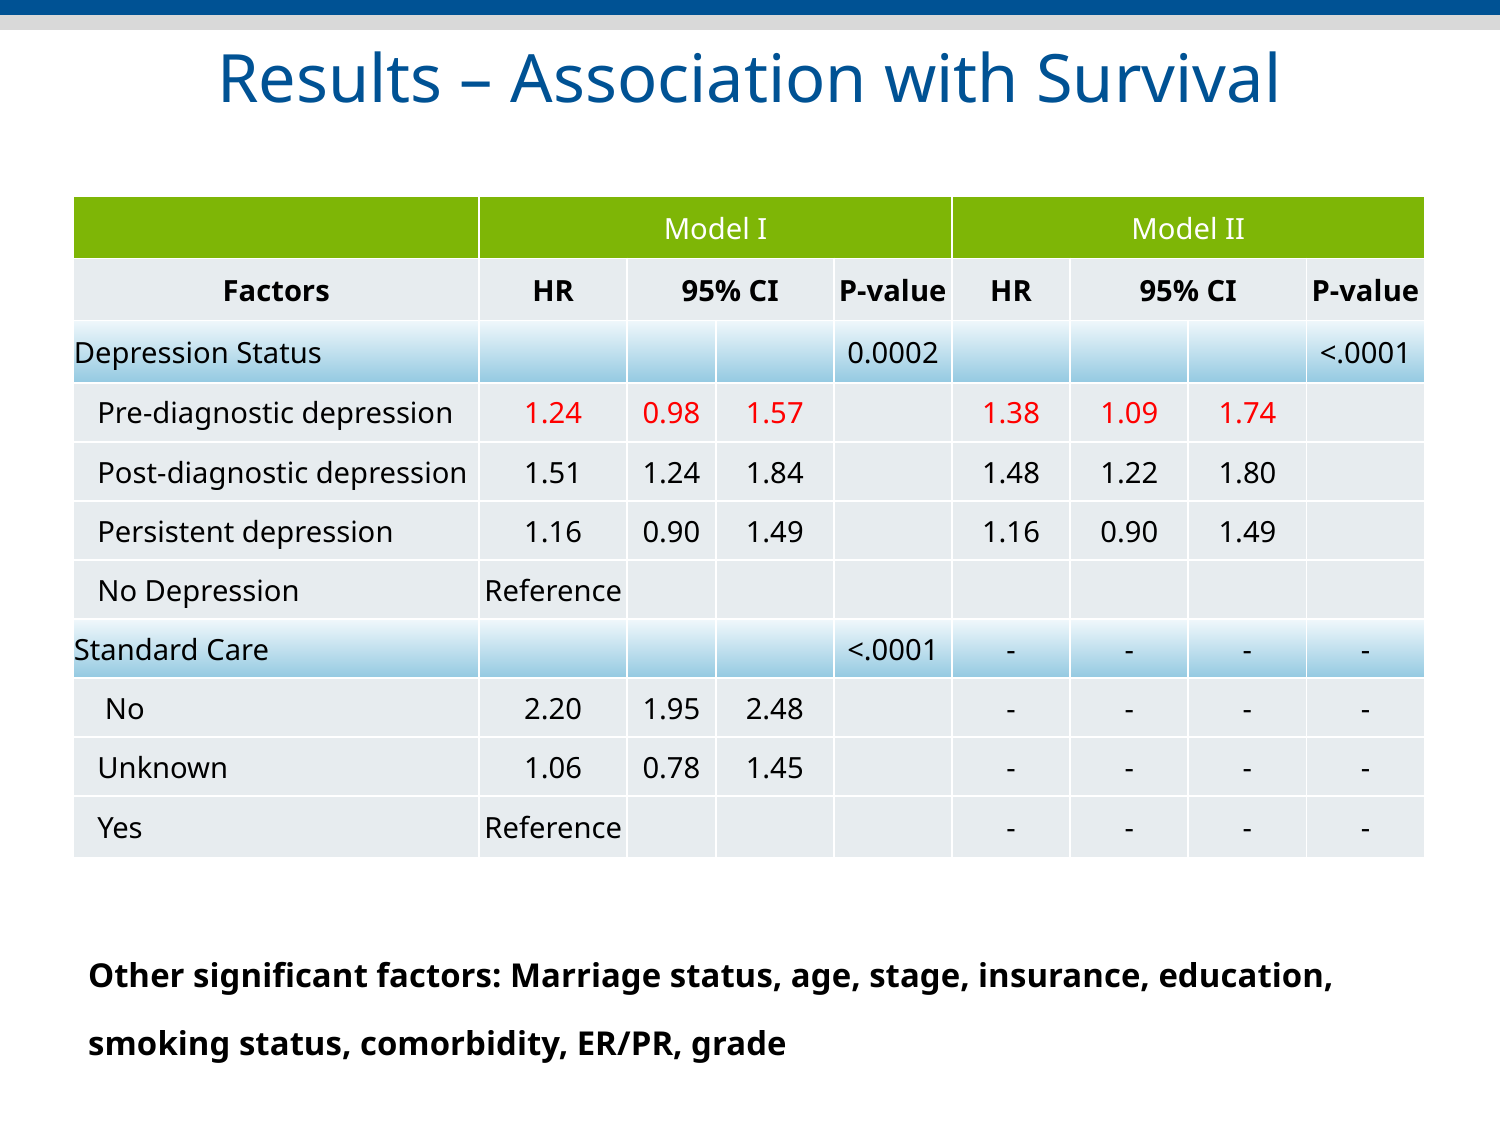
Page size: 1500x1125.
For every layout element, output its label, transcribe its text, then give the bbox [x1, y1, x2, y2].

table_cell 1.49 [1189, 502, 1306, 559]
table_cell - [1189, 738, 1306, 795]
table_cell - [953, 679, 1069, 736]
table_cell 1.24 [628, 443, 715, 500]
table_cell Depression Status [74, 321, 478, 382]
table_cell 2.20 [480, 679, 626, 736]
table_cell 1.84 [717, 443, 833, 500]
table_cell 95% CI [628, 259, 833, 320]
table_cell - [1071, 738, 1187, 795]
table_cell [628, 620, 715, 677]
table_cell 1.57 [717, 384, 833, 441]
table_cell [835, 443, 951, 500]
table_cell [1307, 502, 1424, 559]
table_cell [1307, 384, 1424, 441]
table_cell P-value [835, 259, 951, 320]
table_cell - [1307, 620, 1424, 677]
table_cell - [1071, 679, 1187, 736]
table_cell 0.78 [628, 738, 715, 795]
table_cell 1.80 [1189, 443, 1306, 500]
table_cell - [953, 620, 1069, 677]
table_cell 1.48 [953, 443, 1069, 500]
table_cell 0.0002 [835, 321, 951, 382]
table_cell Factors [74, 259, 478, 320]
table_cell [717, 797, 833, 857]
table_cell [835, 797, 951, 857]
table_cell <.0001 [1307, 321, 1424, 382]
table_cell [480, 620, 626, 677]
table_cell - [1189, 620, 1306, 677]
table_cell [835, 561, 951, 618]
table_cell [480, 321, 626, 382]
text_box Other significant factors: Marriage status, age, stage, insurance, education, smoking status, comorbidity, ER/PR, grade [73, 922, 1382, 1073]
table_cell [1189, 321, 1306, 382]
table_cell 2.48 [717, 679, 833, 736]
table_cell 1.74 [1189, 384, 1306, 441]
table_cell [835, 738, 951, 795]
table_cell [628, 321, 715, 382]
table_cell - [1307, 679, 1424, 736]
table_cell [1071, 321, 1187, 382]
title Results – Association with Survival [0, 28, 1500, 212]
table_cell 1.24 [480, 384, 626, 441]
table_cell 1.16 [480, 502, 626, 559]
table_cell [1307, 561, 1424, 618]
table_cell Pre-diagnostic depression [74, 384, 478, 441]
table_cell 1.51 [480, 443, 626, 500]
table_cell - [1307, 797, 1424, 857]
table_cell [1307, 443, 1424, 500]
table_cell HR [480, 259, 626, 320]
table_cell [835, 679, 951, 736]
table_cell [628, 797, 715, 857]
table_cell Standard Care [74, 620, 478, 677]
table_cell Persistent depression [74, 502, 478, 559]
table_cell 1.49 [717, 502, 833, 559]
table_cell 1.09 [1071, 384, 1187, 441]
table_cell 1.22 [1071, 443, 1187, 500]
table_cell [835, 502, 951, 559]
table_cell [628, 561, 715, 618]
table_cell [717, 620, 833, 677]
table_cell - [953, 797, 1069, 857]
table_header Model II [953, 197, 1424, 258]
table_cell 1.95 [628, 679, 715, 736]
table_cell P-value [1307, 259, 1424, 320]
table_cell 1.06 [480, 738, 626, 795]
table_cell 0.90 [628, 502, 715, 559]
table_cell - [1071, 797, 1187, 857]
table_cell 95% CI [1071, 259, 1306, 320]
table_cell 1.16 [953, 502, 1069, 559]
table_header [74, 197, 478, 258]
table_cell [835, 384, 951, 441]
table_cell Yes [74, 797, 478, 857]
list [92, 182, 1481, 971]
table_cell Reference [480, 561, 626, 618]
table_cell [1189, 561, 1306, 618]
table_cell - [953, 738, 1069, 795]
table_cell [717, 561, 833, 618]
table_cell Reference [480, 797, 626, 857]
table_cell 1.45 [717, 738, 833, 795]
table_cell HR [953, 259, 1069, 320]
table_cell Unknown [74, 738, 478, 795]
table_cell - [1307, 738, 1424, 795]
table_cell 0.98 [628, 384, 715, 441]
table_cell 0.90 [1071, 502, 1187, 559]
table_cell [953, 561, 1069, 618]
table_header Model I [480, 197, 951, 258]
table_cell [953, 321, 1069, 382]
table_cell - [1189, 679, 1306, 736]
table_cell Post-diagnostic depression [74, 443, 478, 500]
table_cell <.0001 [835, 620, 951, 677]
table_cell 1.38 [953, 384, 1069, 441]
table_cell [1071, 561, 1187, 618]
table_cell No [74, 679, 478, 736]
table_cell - [1189, 797, 1306, 857]
table_cell - [1071, 620, 1187, 677]
table_cell [717, 321, 833, 382]
table_cell No Depression [74, 561, 478, 618]
